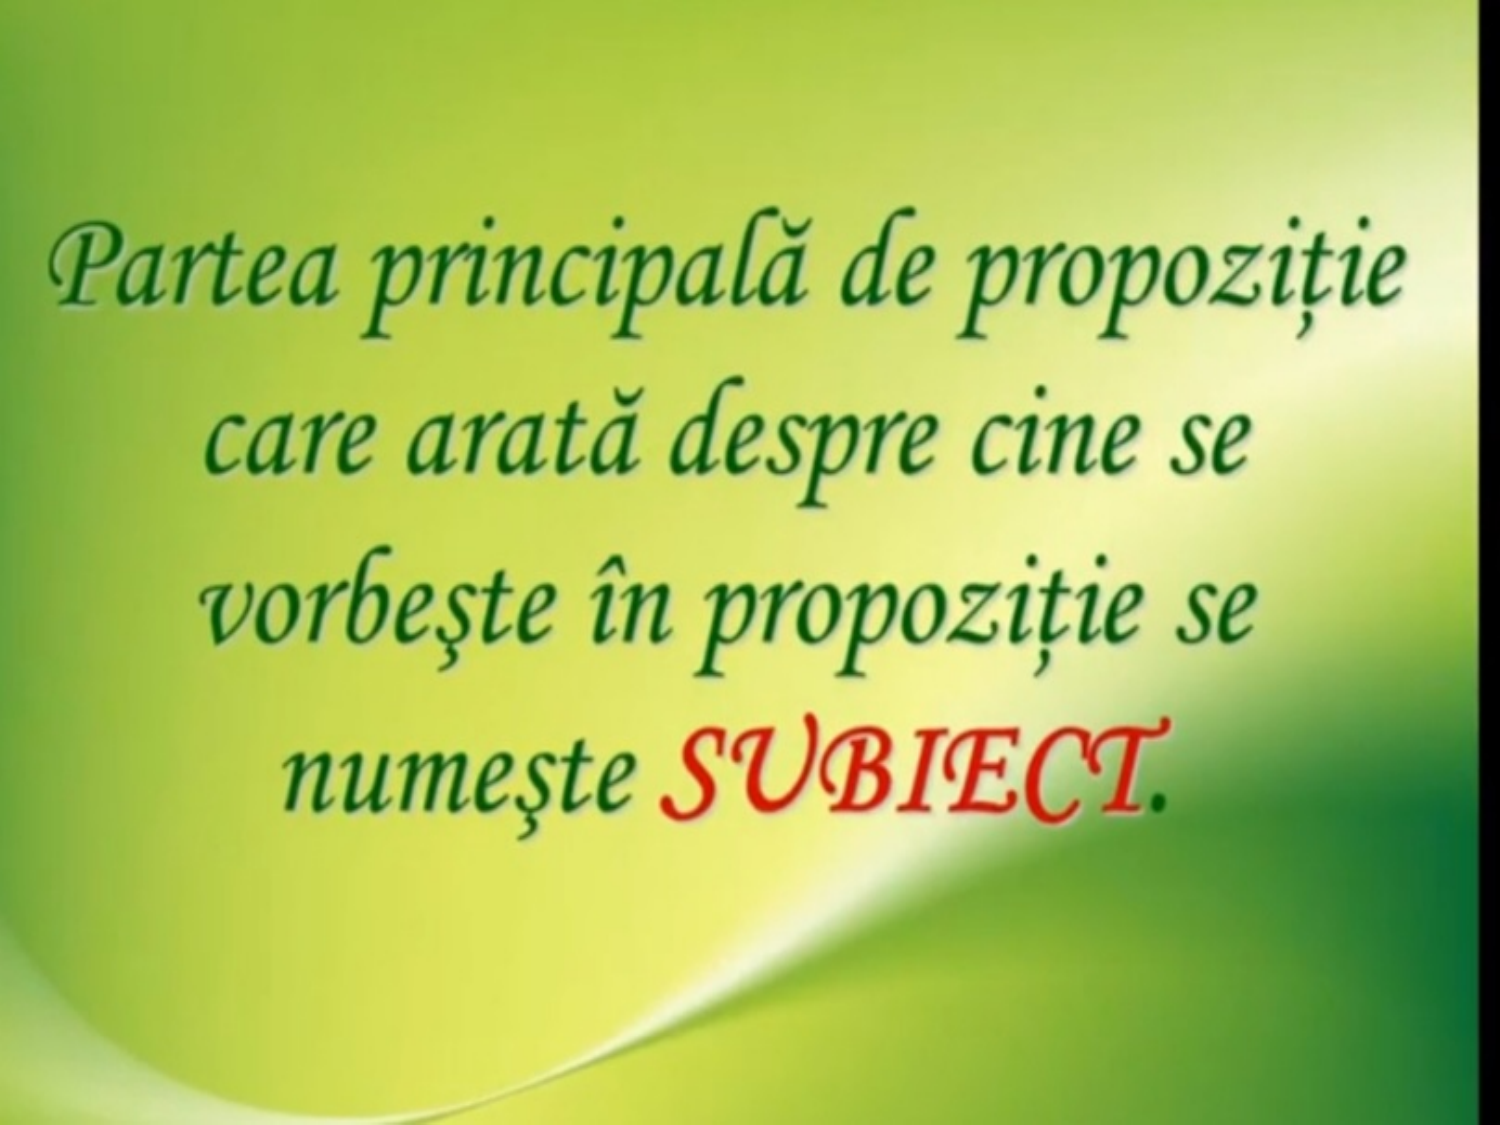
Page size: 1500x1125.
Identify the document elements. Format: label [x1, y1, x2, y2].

list [0, 0, 1500, 1125]
